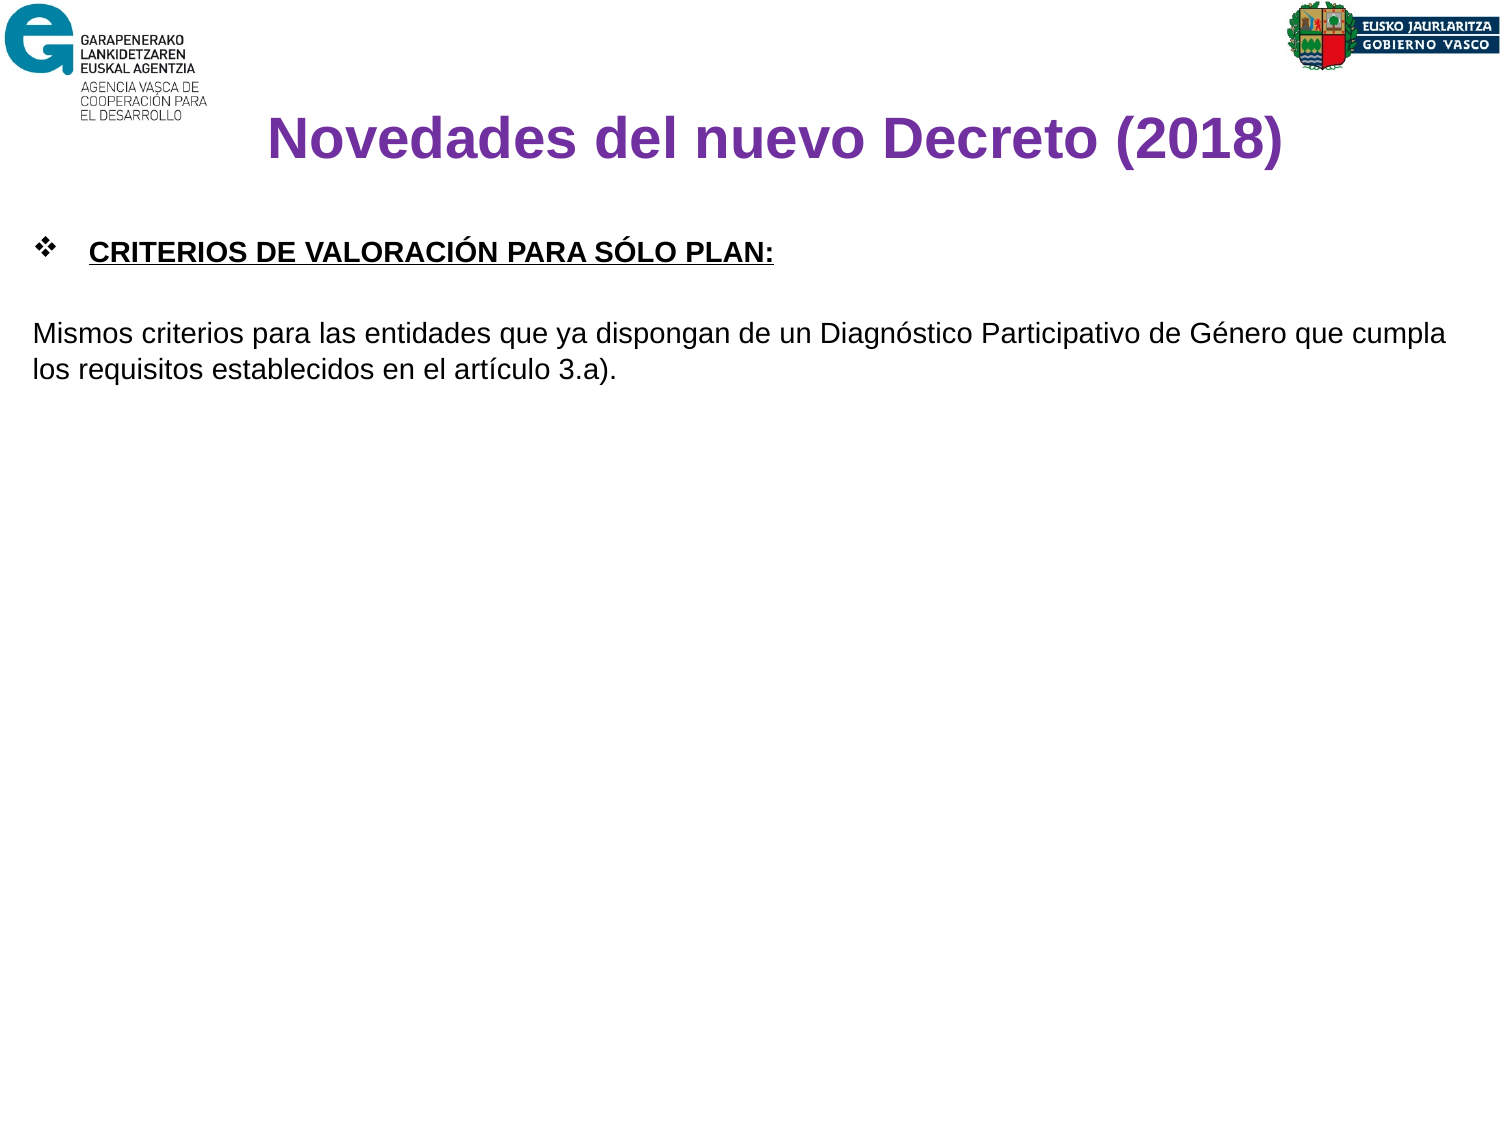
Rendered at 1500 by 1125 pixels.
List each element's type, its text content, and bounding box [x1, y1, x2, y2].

title Novedades del nuevo Decreto (2018) [101, 71, 1452, 184]
picture [0, 0, 212, 123]
list CRITERIOS DE VALORACIÓN PARA SÓLO PLAN: Mismos criterios para las entidades que ya dispongan de un Diagnóstico Participativo de Género que cumpla los requisitos establecidos en el artículo 3.a). [17, 184, 1483, 1125]
picture [1285, 0, 1500, 73]
